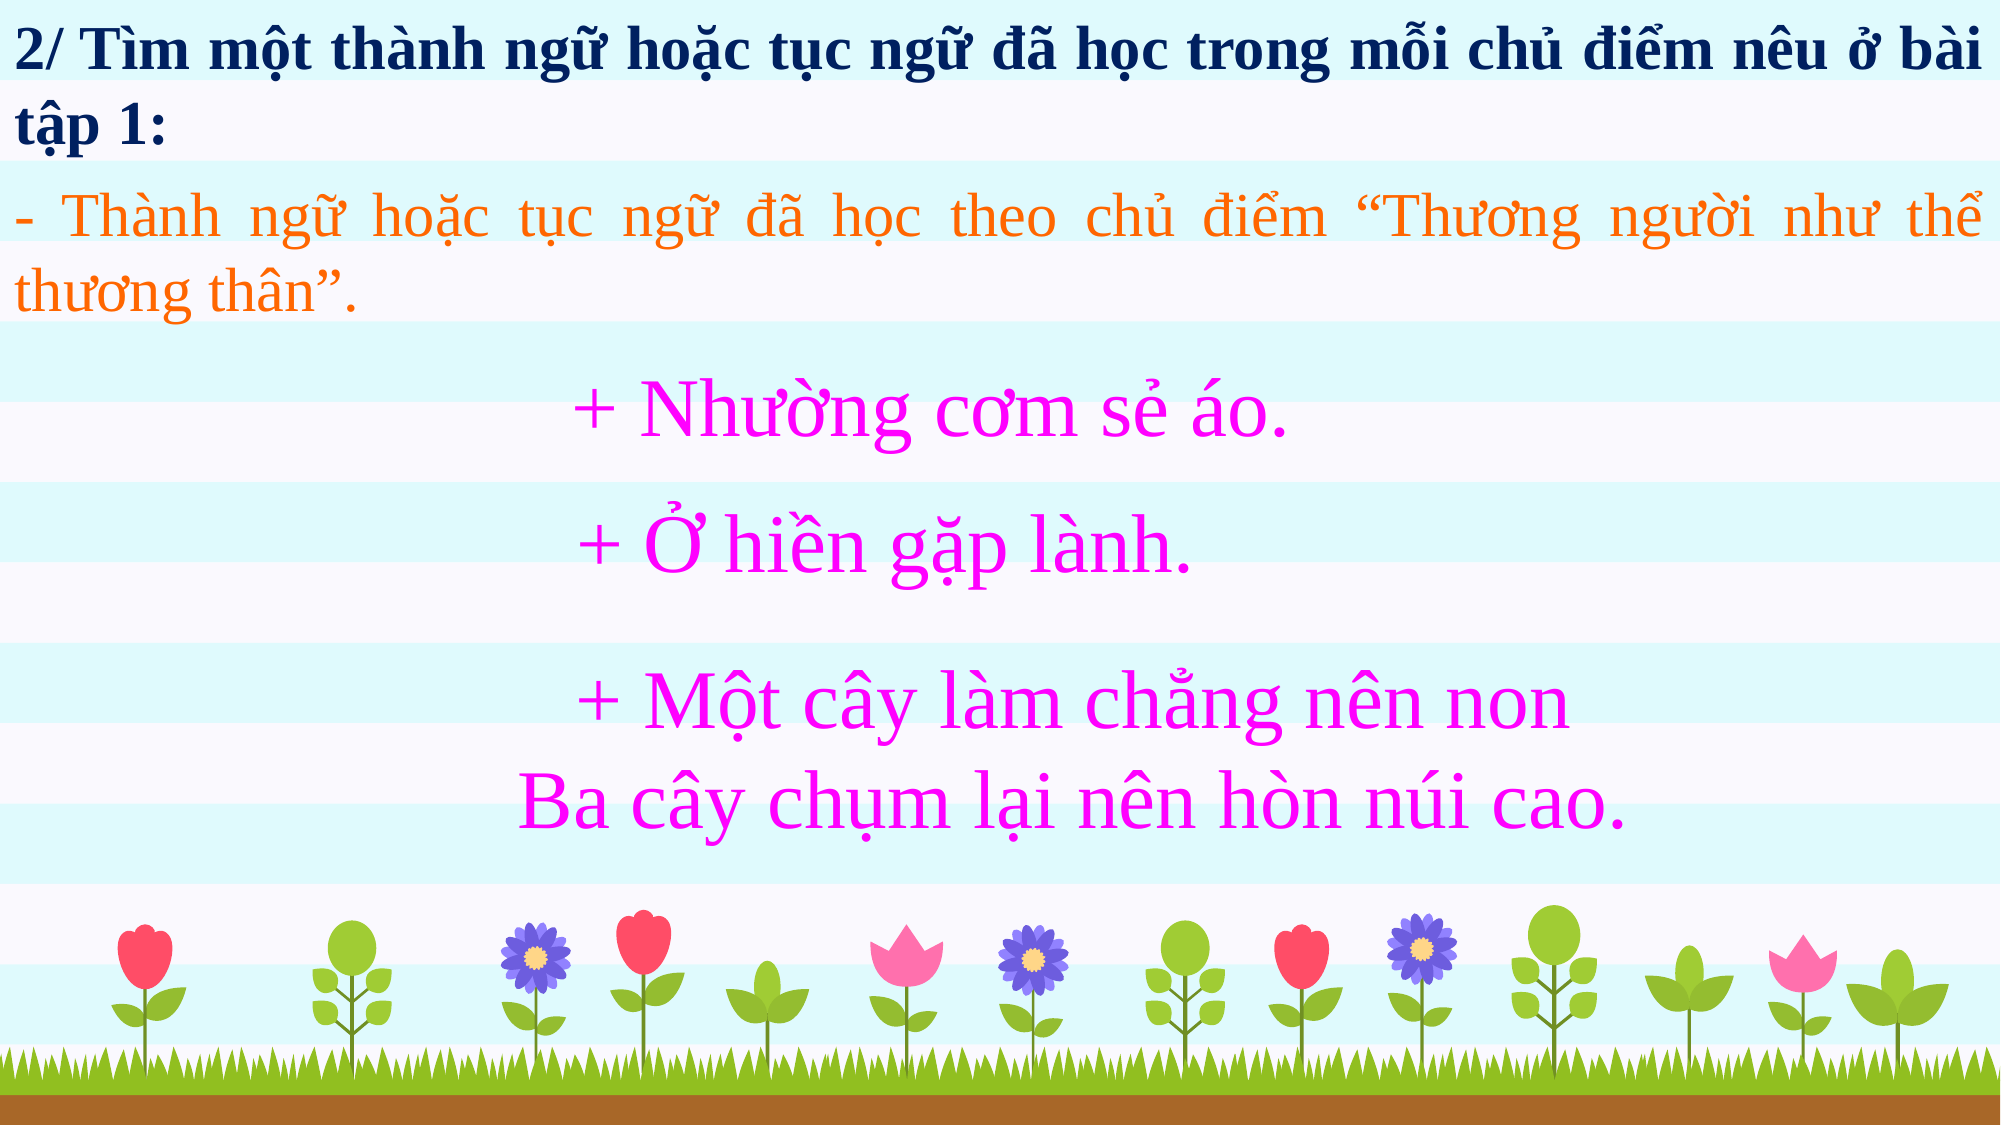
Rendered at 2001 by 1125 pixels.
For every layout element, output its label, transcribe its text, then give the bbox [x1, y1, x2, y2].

text_box - Thành ngữ hoặc tục ngữ đã học theo chủ điểm “Thương người như thể thương thân”. [0, 166, 2000, 332]
text_box + Ở hiền gặp lành. [561, 482, 1416, 597]
text_box + Nhường cơm sẻ áo. [535, 345, 1399, 461]
text_box + Một cây làm chẳng nên non Ba cây chụm lại nên hòn núi cao. [480, 638, 1667, 853]
text_box 2/ Tìm một thành ngữ hoặc tục ngữ đã học trong mỗi chủ điểm nêu ở bài tập 1: [0, 0, 2000, 165]
